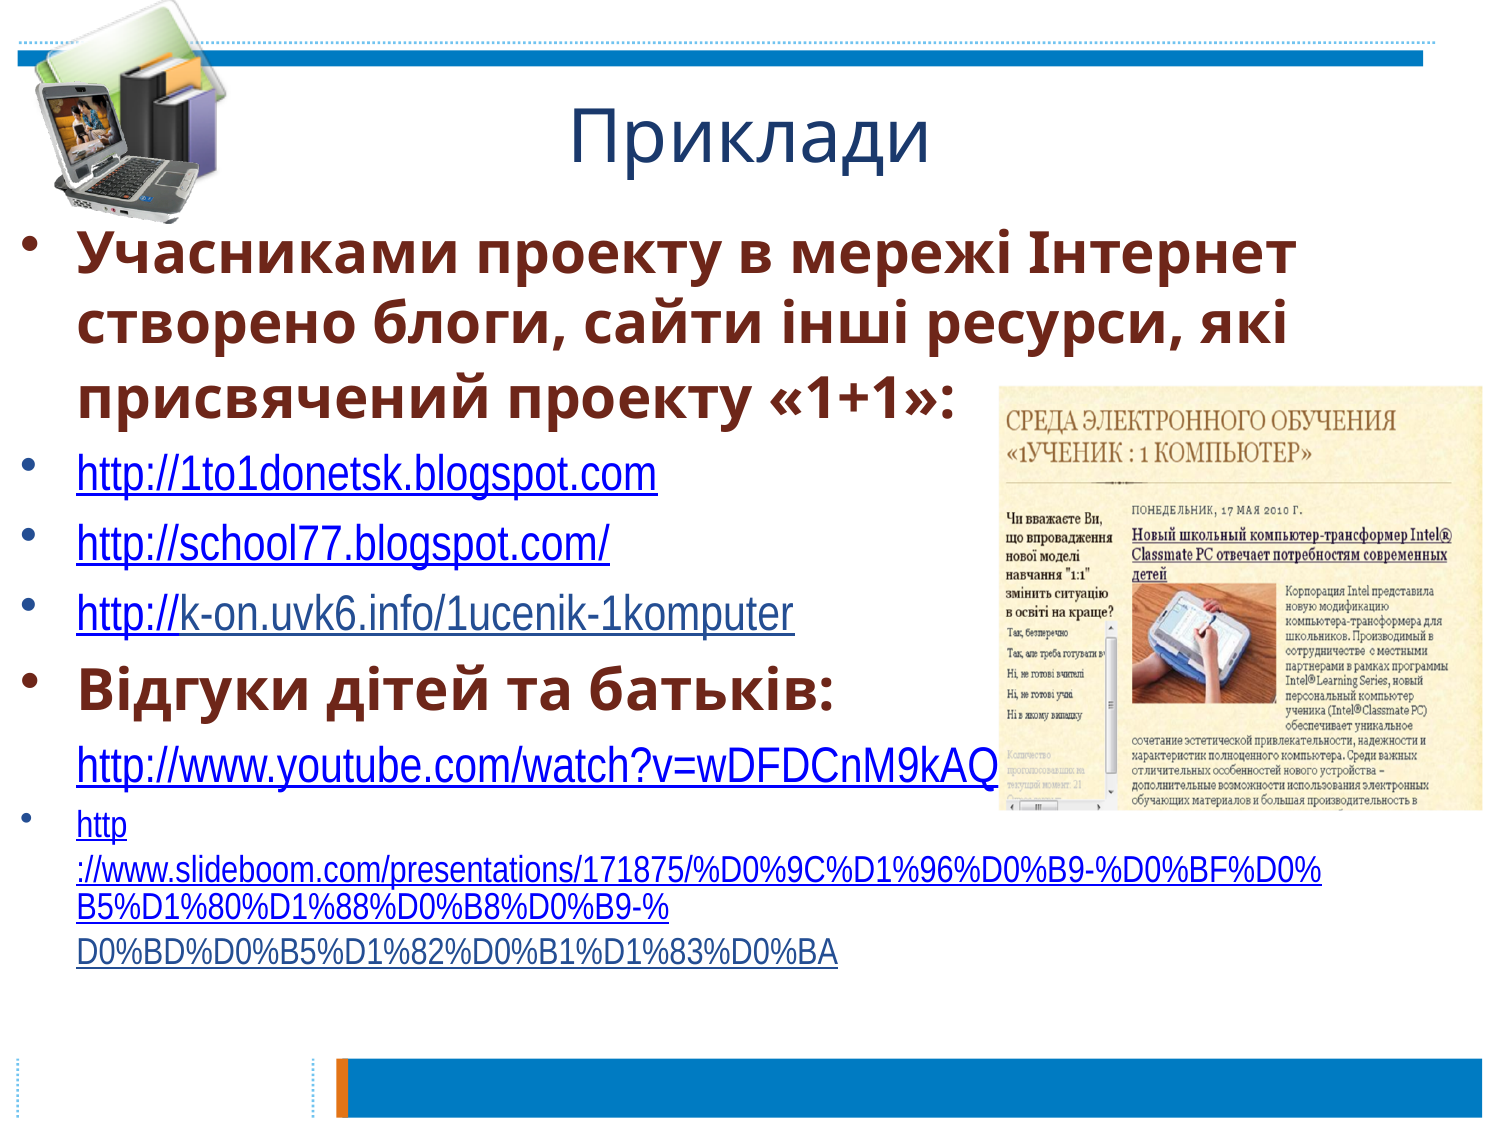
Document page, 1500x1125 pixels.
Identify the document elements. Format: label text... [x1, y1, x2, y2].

title Приклади [74, 67, 1426, 197]
picture [997, 385, 1483, 811]
picture [29, 0, 231, 224]
list Учасниками проекту в мережі Інтернет створено блоги, сайти інші ресурси, які присвячений проекту «1+1»: http://1to1donetsk.blogspot.com http://school77.blogspot.com/ http://k-on.uvk6.info/1ucenik-1komputer Відгуки дітей та батьків: http://www.youtube.com/watch?v=wDFDCnM9kAQ http://www.slideboom.com/presentations/171875/%D0%9C%D1%96%D0%B9-%D0%BF%D0%B5%D1%80%D1%88%D0%B8%D0%B9-%D0%BD%D0%B5%D1%82%D0%B1%D1%83%D0%BA [5, 208, 1356, 975]
